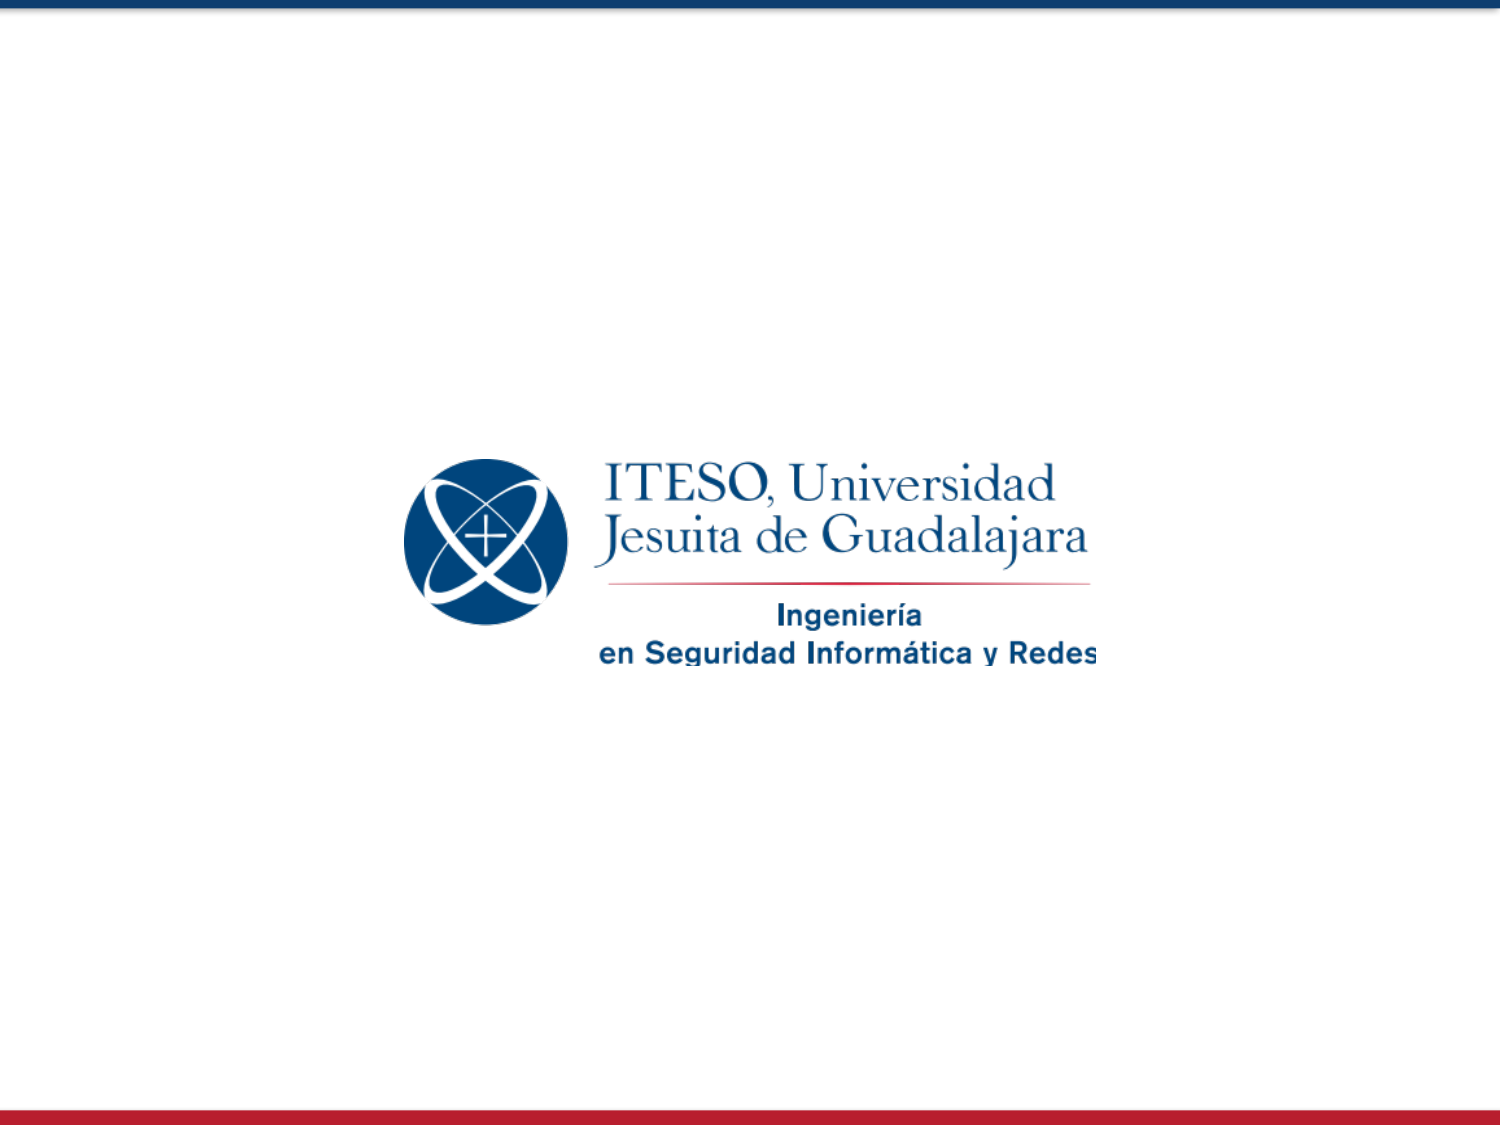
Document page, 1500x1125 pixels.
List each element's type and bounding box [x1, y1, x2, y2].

text_box [0, 1110, 1500, 1125]
picture [403, 458, 1096, 666]
text_box [0, 0, 1500, 9]
